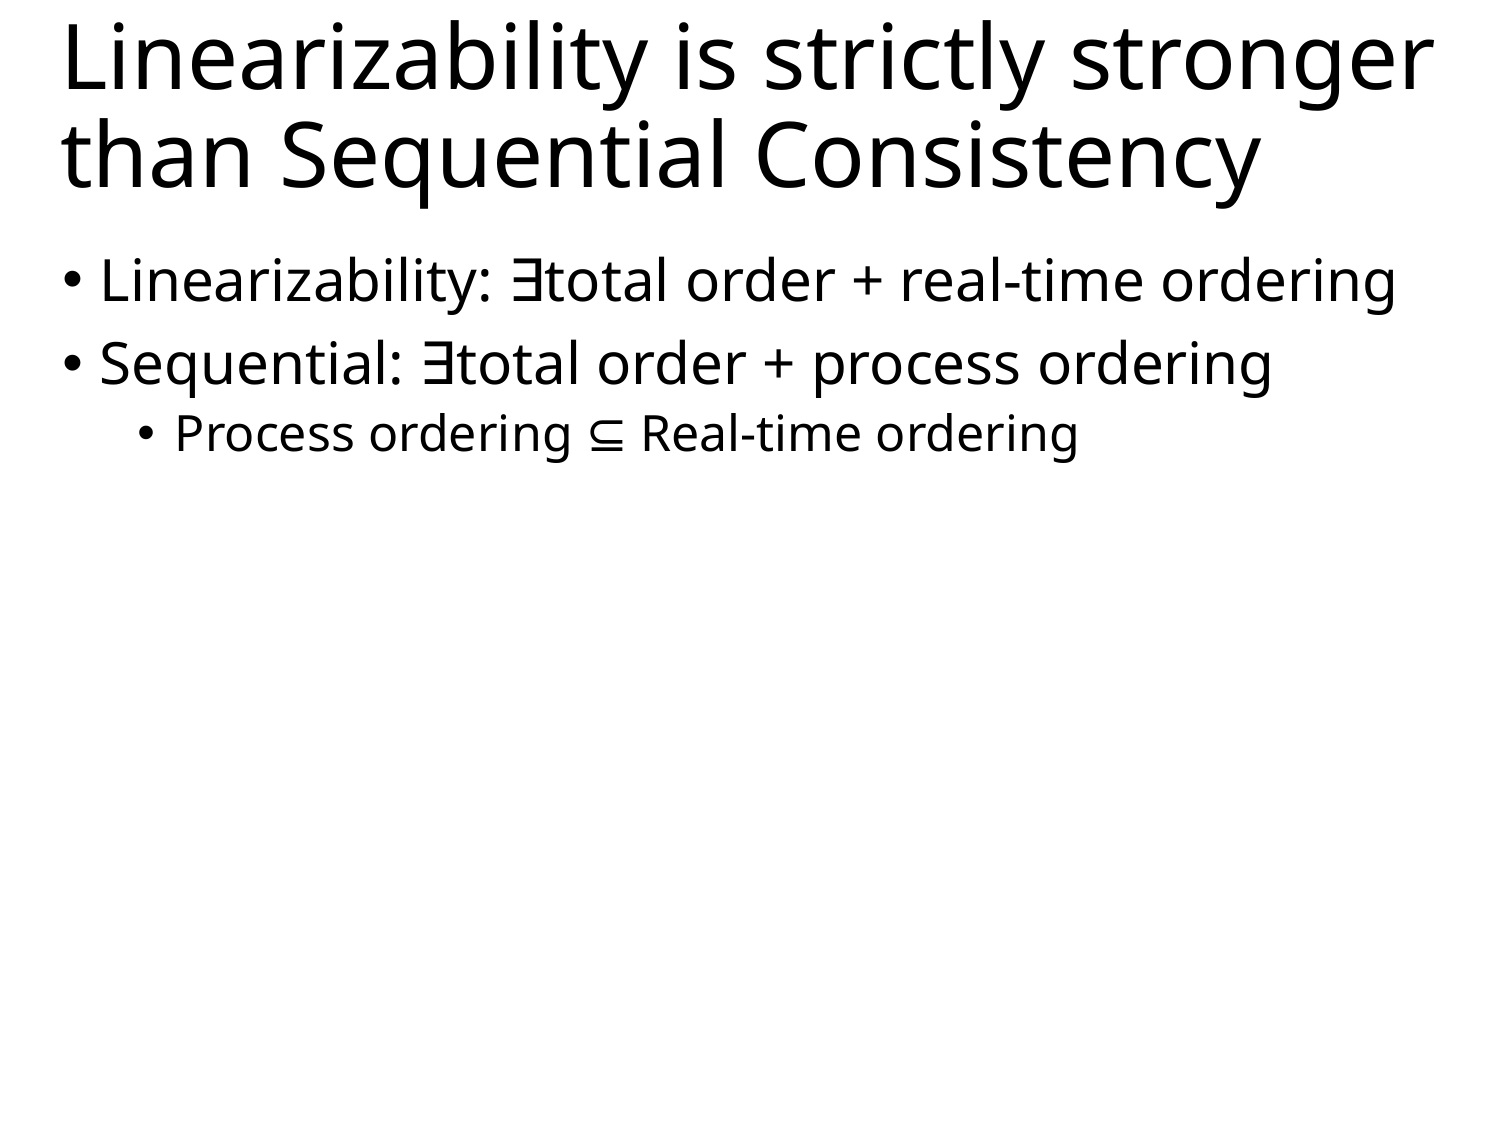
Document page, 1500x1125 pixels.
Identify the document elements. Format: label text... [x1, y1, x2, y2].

list Linearizability: ∃total order + real-time ordering Sequential: ∃total order + process ordering Process ordering ⊆ Real-time ordering [47, 243, 1457, 1014]
title Linearizability is strictly stronger than Sequential Consistency [45, 0, 1455, 218]
